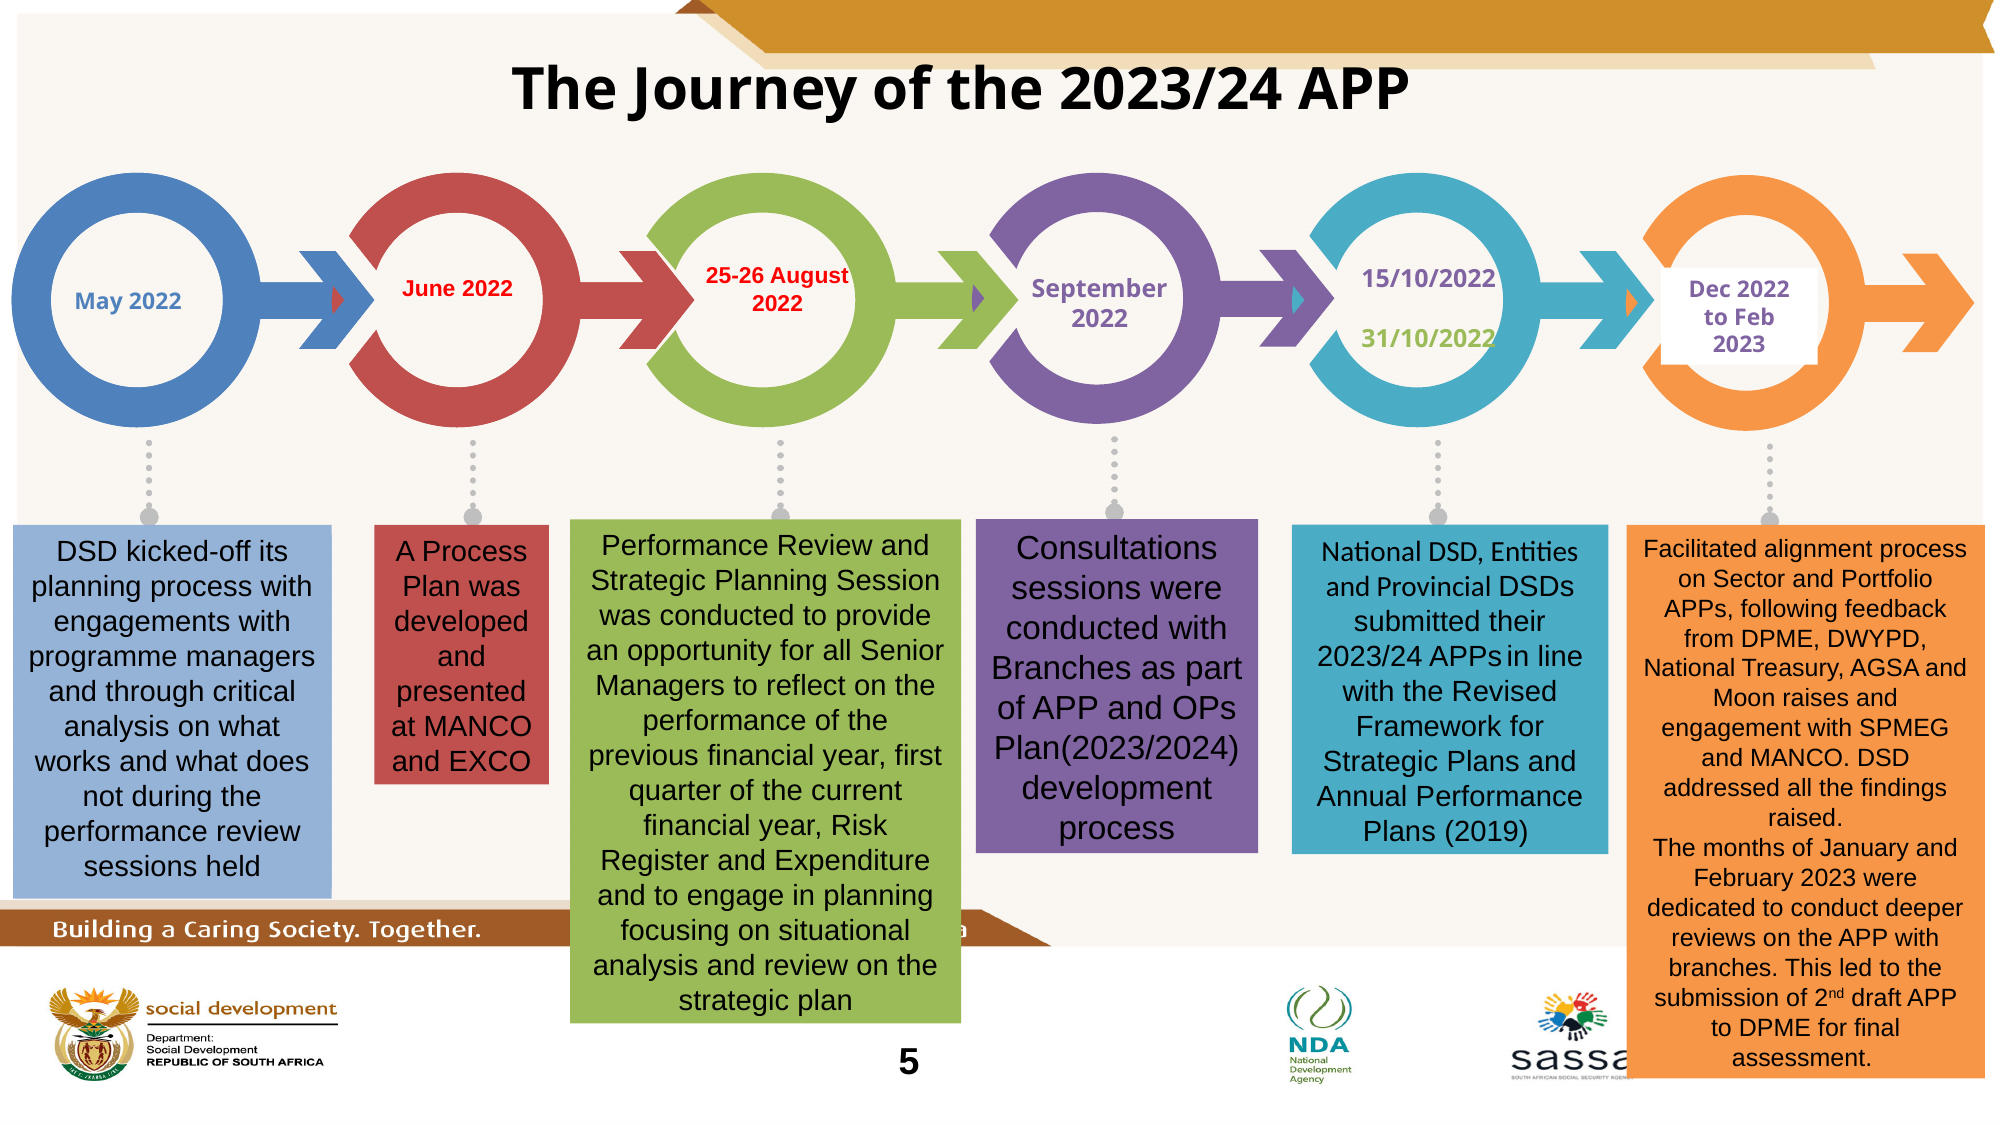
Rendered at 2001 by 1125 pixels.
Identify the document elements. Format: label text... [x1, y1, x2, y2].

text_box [1291, 172, 1655, 859]
picture [0, 0, 2001, 1125]
text_box 5 [719, 1029, 1099, 1109]
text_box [971, 172, 1290, 858]
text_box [331, 172, 695, 788]
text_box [11, 172, 375, 894]
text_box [1625, 174, 1986, 1086]
text_box The Journey of the 2023/24 APP [496, 44, 1427, 129]
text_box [569, 172, 1019, 1030]
